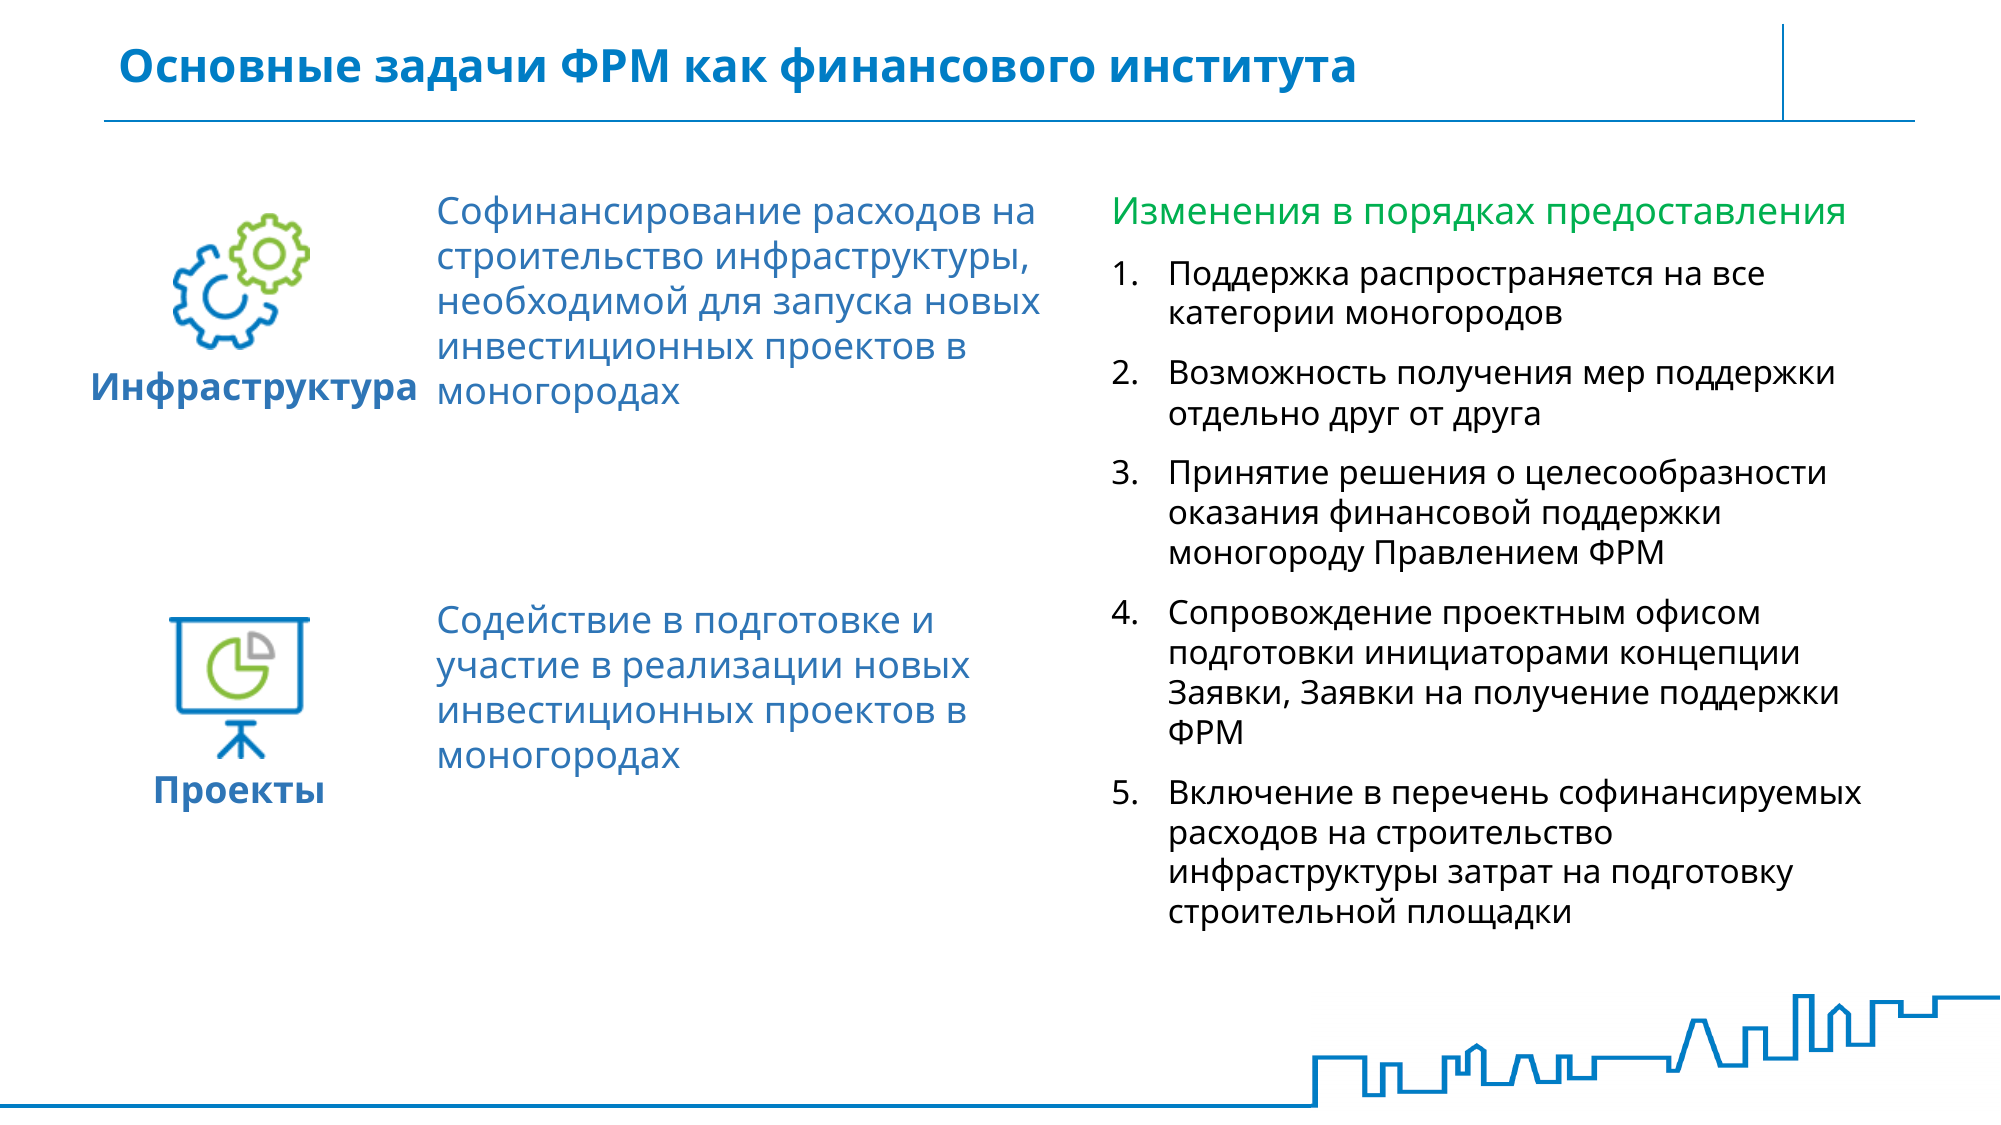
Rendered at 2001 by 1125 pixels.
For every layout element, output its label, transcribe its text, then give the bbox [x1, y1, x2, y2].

text_box Изменения в порядках предоставления Поддержка распространяется на все категории моногородов Возможность получения мер поддержки отдельно друг от друга Принятие решения о целесообразности оказания финансовой поддержки моногороду Правлением ФРМ Сопровождение проектным офисом подготовки инициаторами концепции Заявки, Заявки на получение поддержки ФРМ Включение в перечень софинансируемых расходов на строительство инфраструктуры затрат на подготовку строительной площадки [1096, 179, 1906, 983]
text_box Софинансирование расходов на строительство инфраструктуры, необходимой для запуска новых инвестиционных проектов в моногородах [421, 179, 1071, 420]
title Основные задачи ФРМ как финансового института [103, 23, 1783, 113]
text_box Проекты [137, 758, 341, 818]
text_box Содействие в подготовке и участие в реализации новых инвестиционных проектов в моногородах [421, 588, 1046, 829]
picture [1311, 988, 2000, 1111]
picture [169, 617, 310, 759]
picture [173, 213, 310, 350]
text_box Инфраструктура [75, 355, 434, 416]
